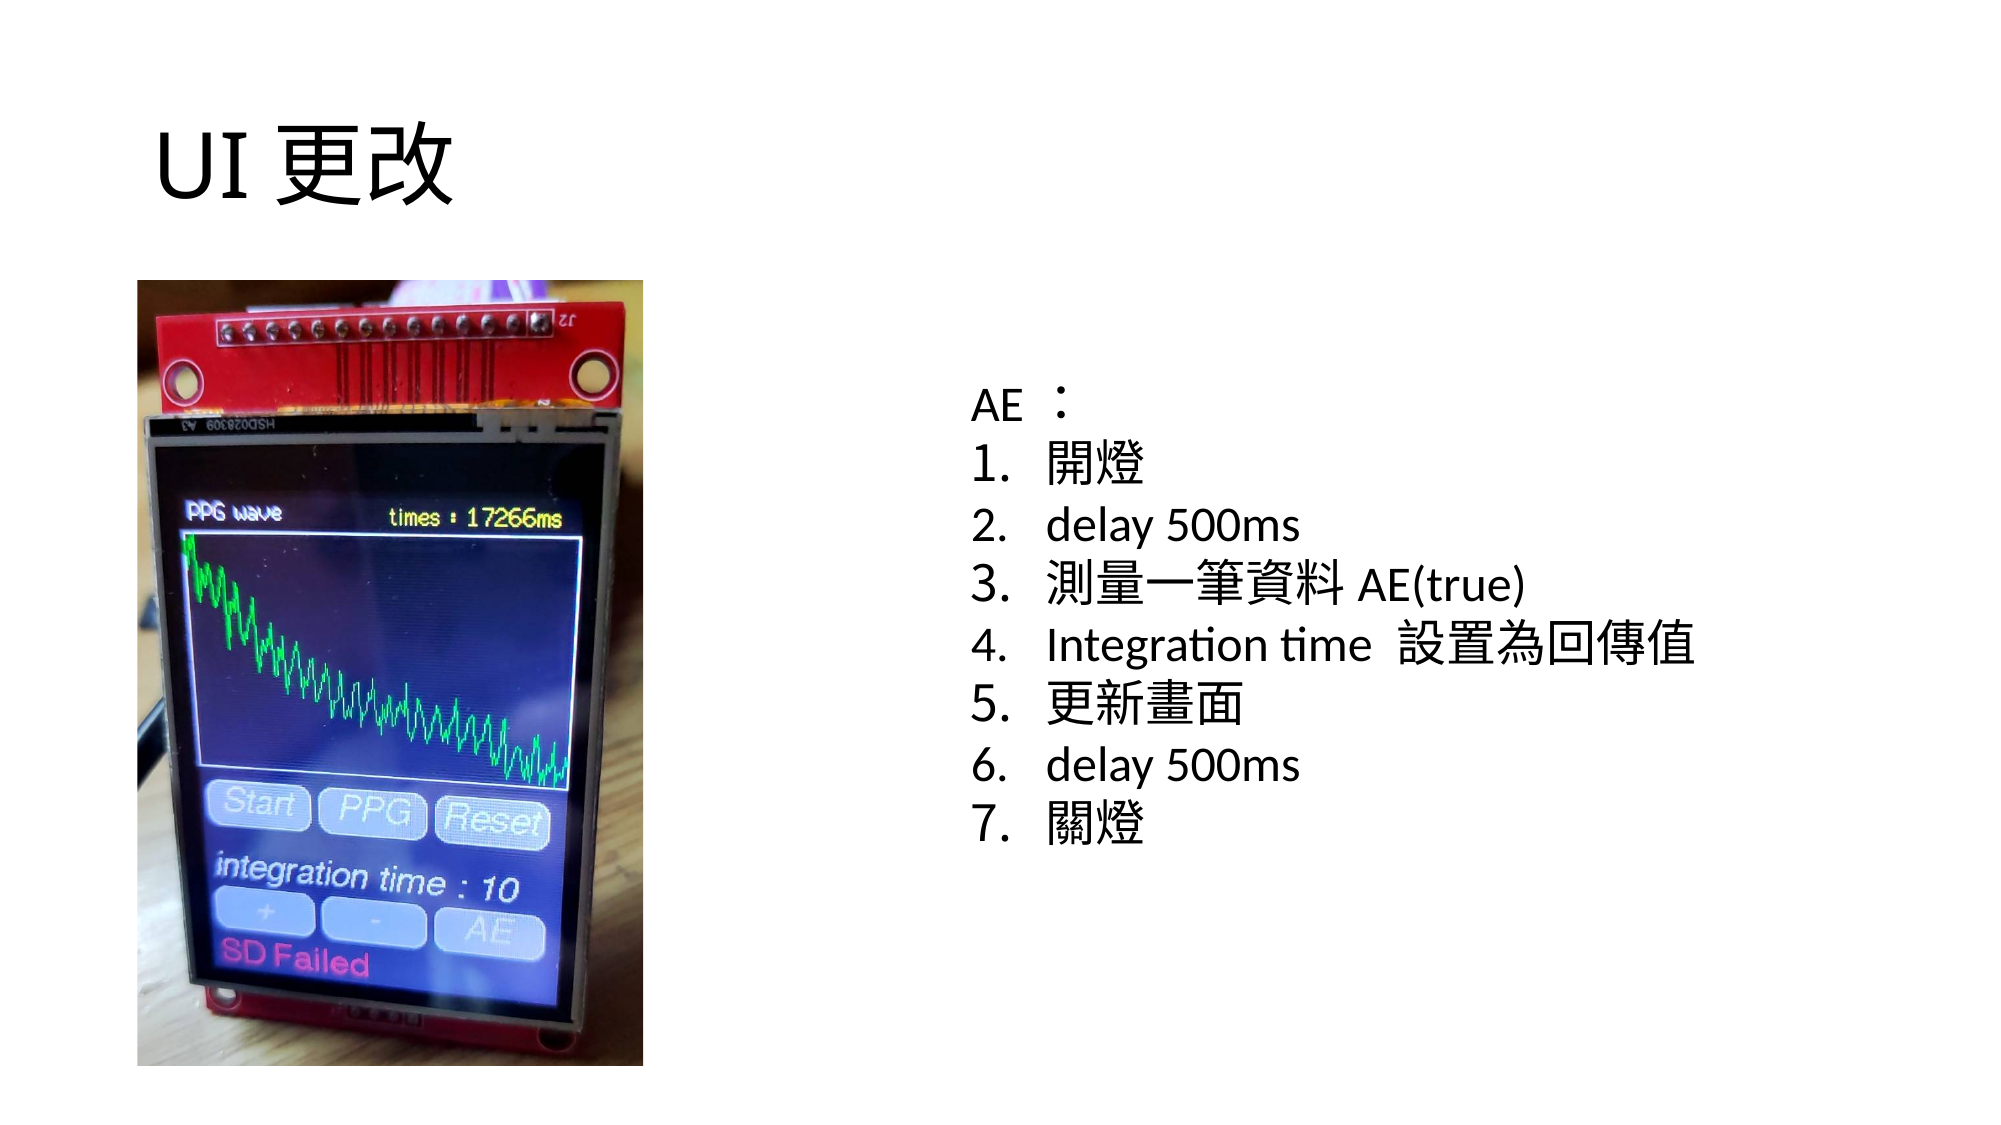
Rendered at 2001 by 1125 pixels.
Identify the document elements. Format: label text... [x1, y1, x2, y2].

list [137, 280, 644, 1066]
title UI更改 [137, 59, 1863, 278]
text_box AE： 開燈 delay 500ms 測量一筆資料AE(true) Integration time 設置為回傳值 更新畫面 delay 500ms 關燈 [956, 363, 1780, 859]
